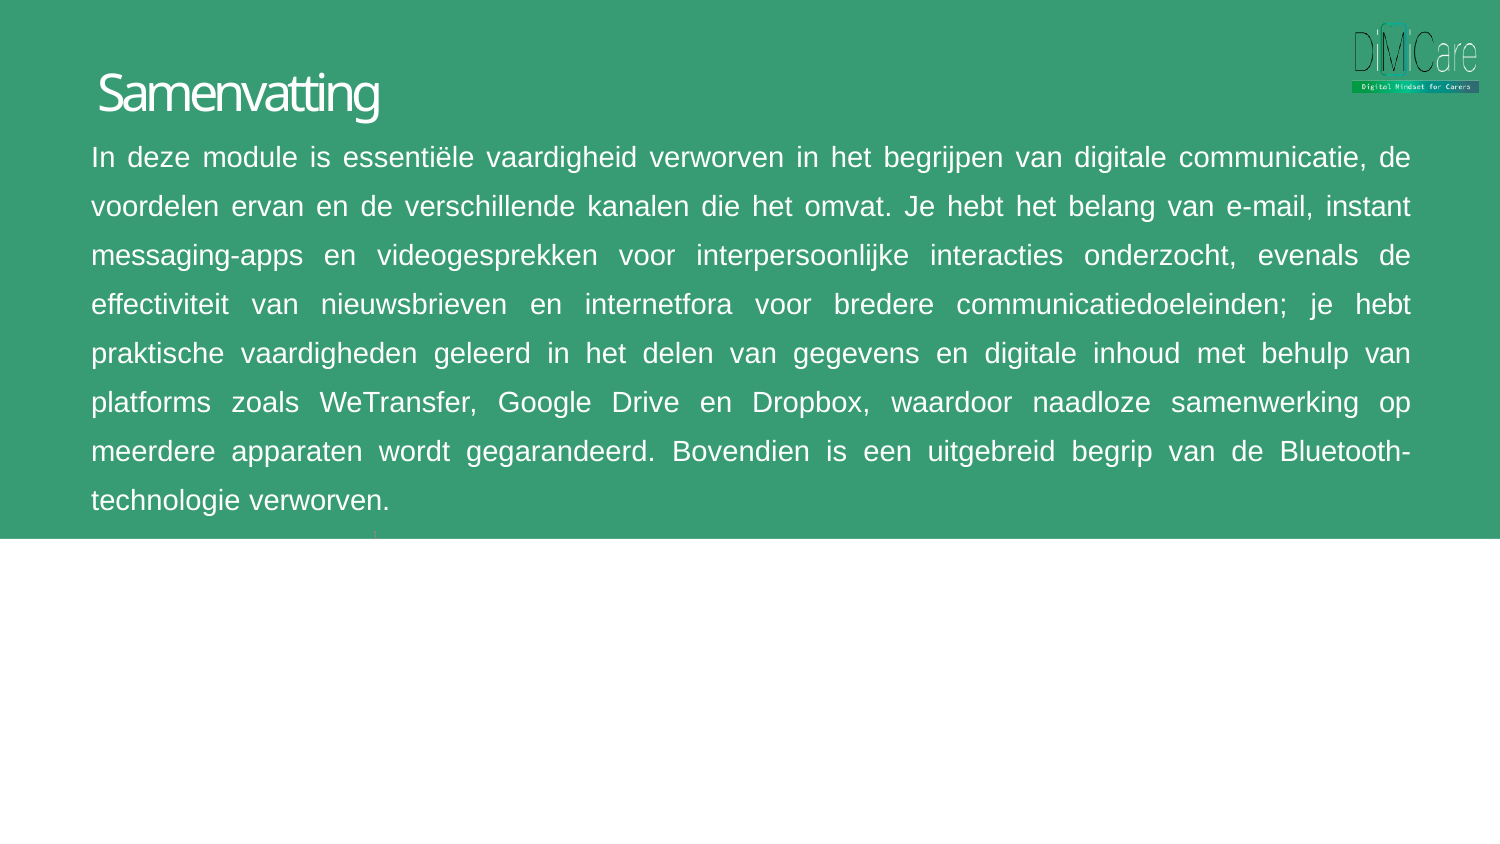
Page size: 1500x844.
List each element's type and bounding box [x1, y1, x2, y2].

text_box [0, 0, 1500, 844]
